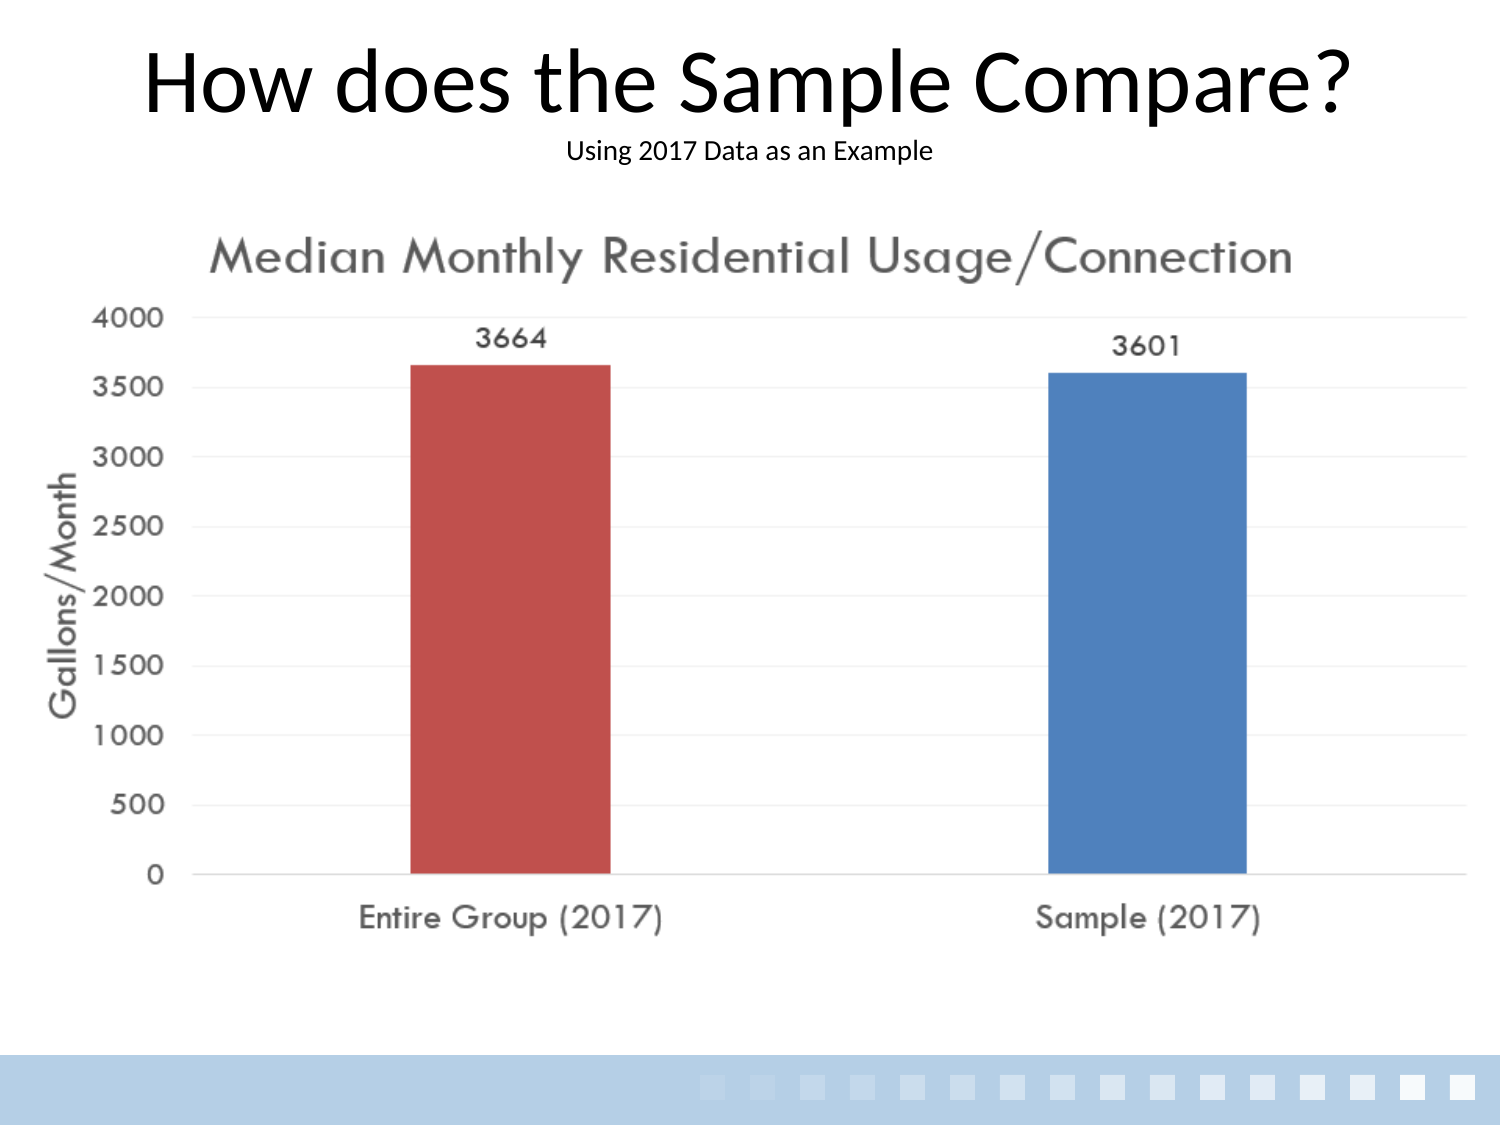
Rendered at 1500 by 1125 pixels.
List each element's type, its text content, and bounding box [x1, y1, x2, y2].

picture [0, 1055, 1500, 1125]
title How does the Sample Compare? Using 2017 Data as an Example [0, 0, 1500, 188]
picture [19, 187, 1480, 988]
